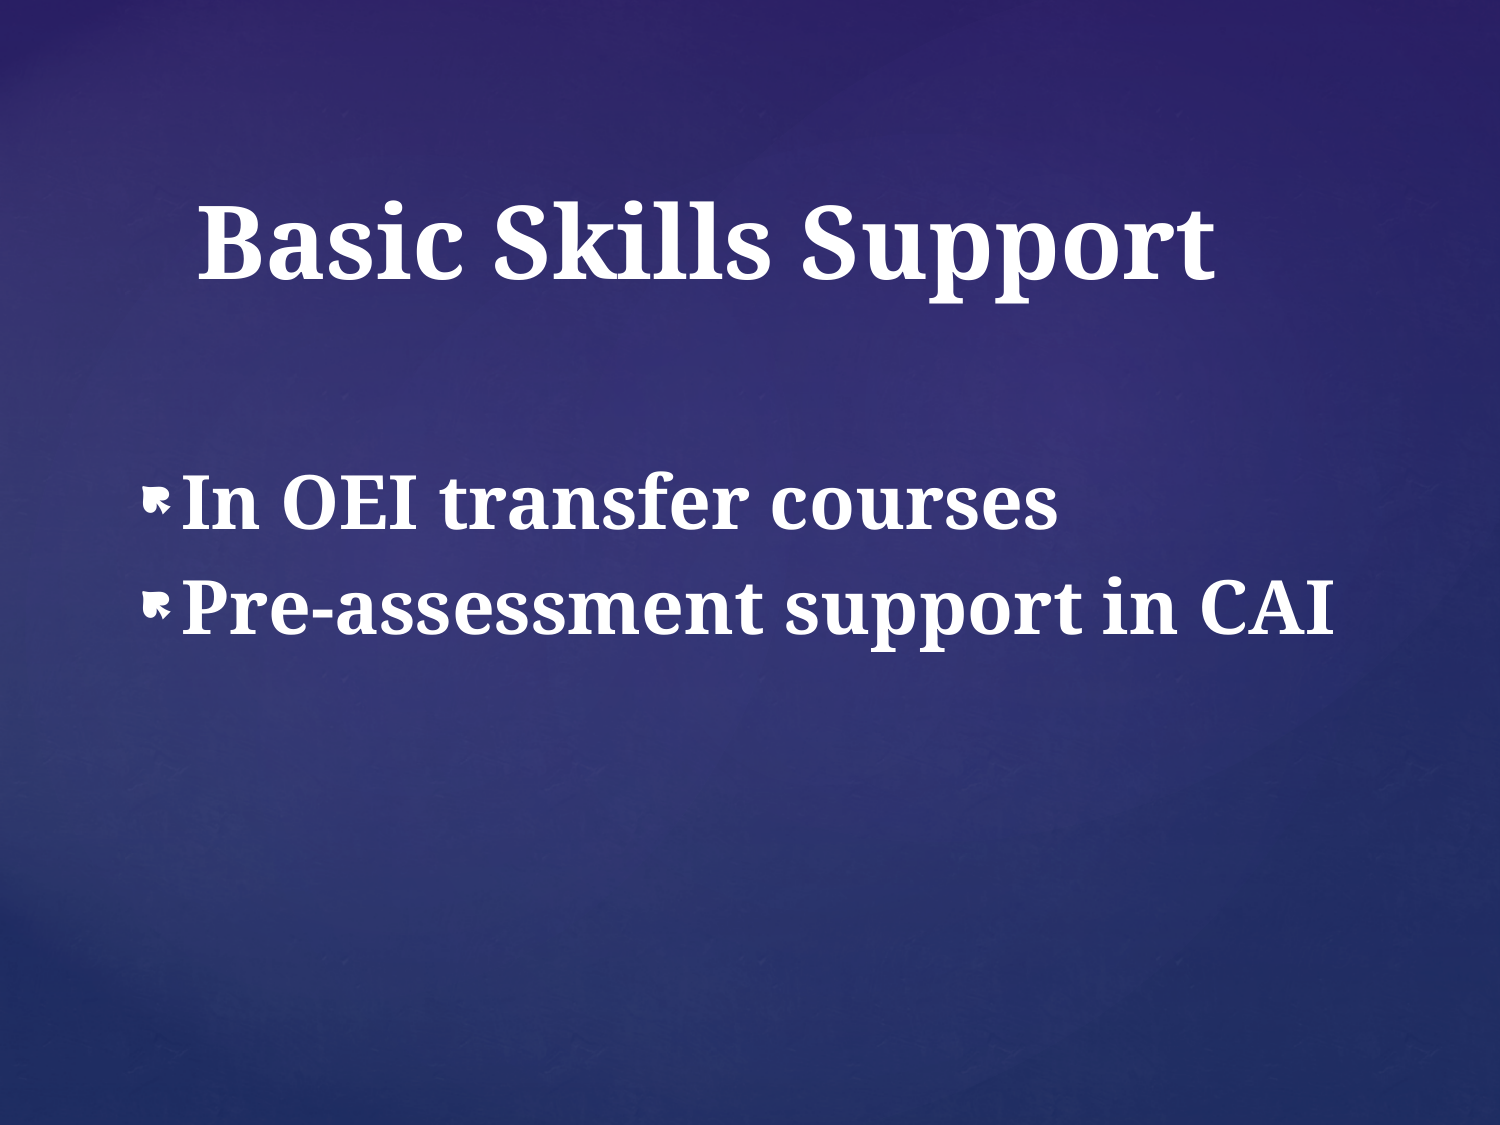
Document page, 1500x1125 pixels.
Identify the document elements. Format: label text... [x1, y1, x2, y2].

list In OEI transfer courses Pre-assessment support in CAI [121, 372, 1379, 732]
title Basic Skills Support [88, 112, 1326, 308]
